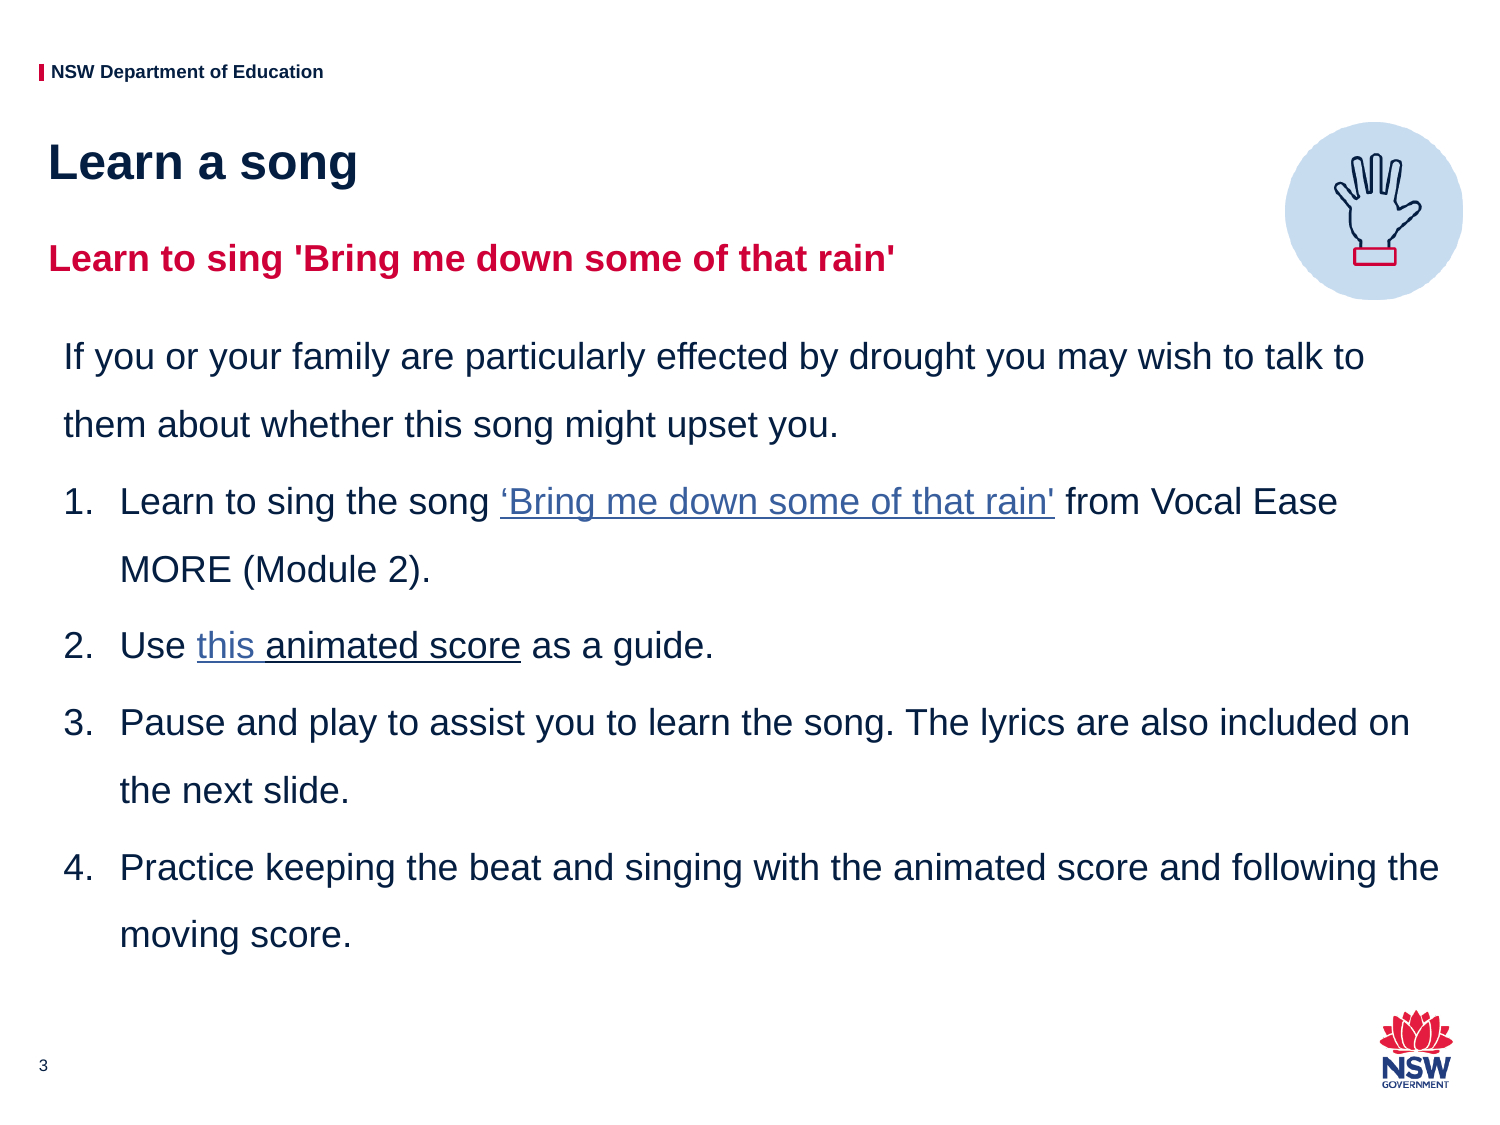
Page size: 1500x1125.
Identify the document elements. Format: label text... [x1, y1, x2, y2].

picture [1284, 122, 1463, 300]
picture [1375, 1004, 1457, 1093]
footer 3 [38, 1015, 82, 1076]
list If you or your family are particularly effected by drought you may wish to talk to them about whether this song might upset you. Learn to sing the song ‘Bring me down some of that rain' from Vocal Ease MORE (Module 2). Use this animated score as a guide. Pause and play to assist you to learn the song. The lyrics are also included on the next slide. Practice keeping the beat and singing with the animated score and following the moving score. [48, 302, 1464, 998]
list Learn to sing 'Bring me down some of that rain' [48, 204, 1284, 274]
title Learn a song [47, 122, 1284, 205]
